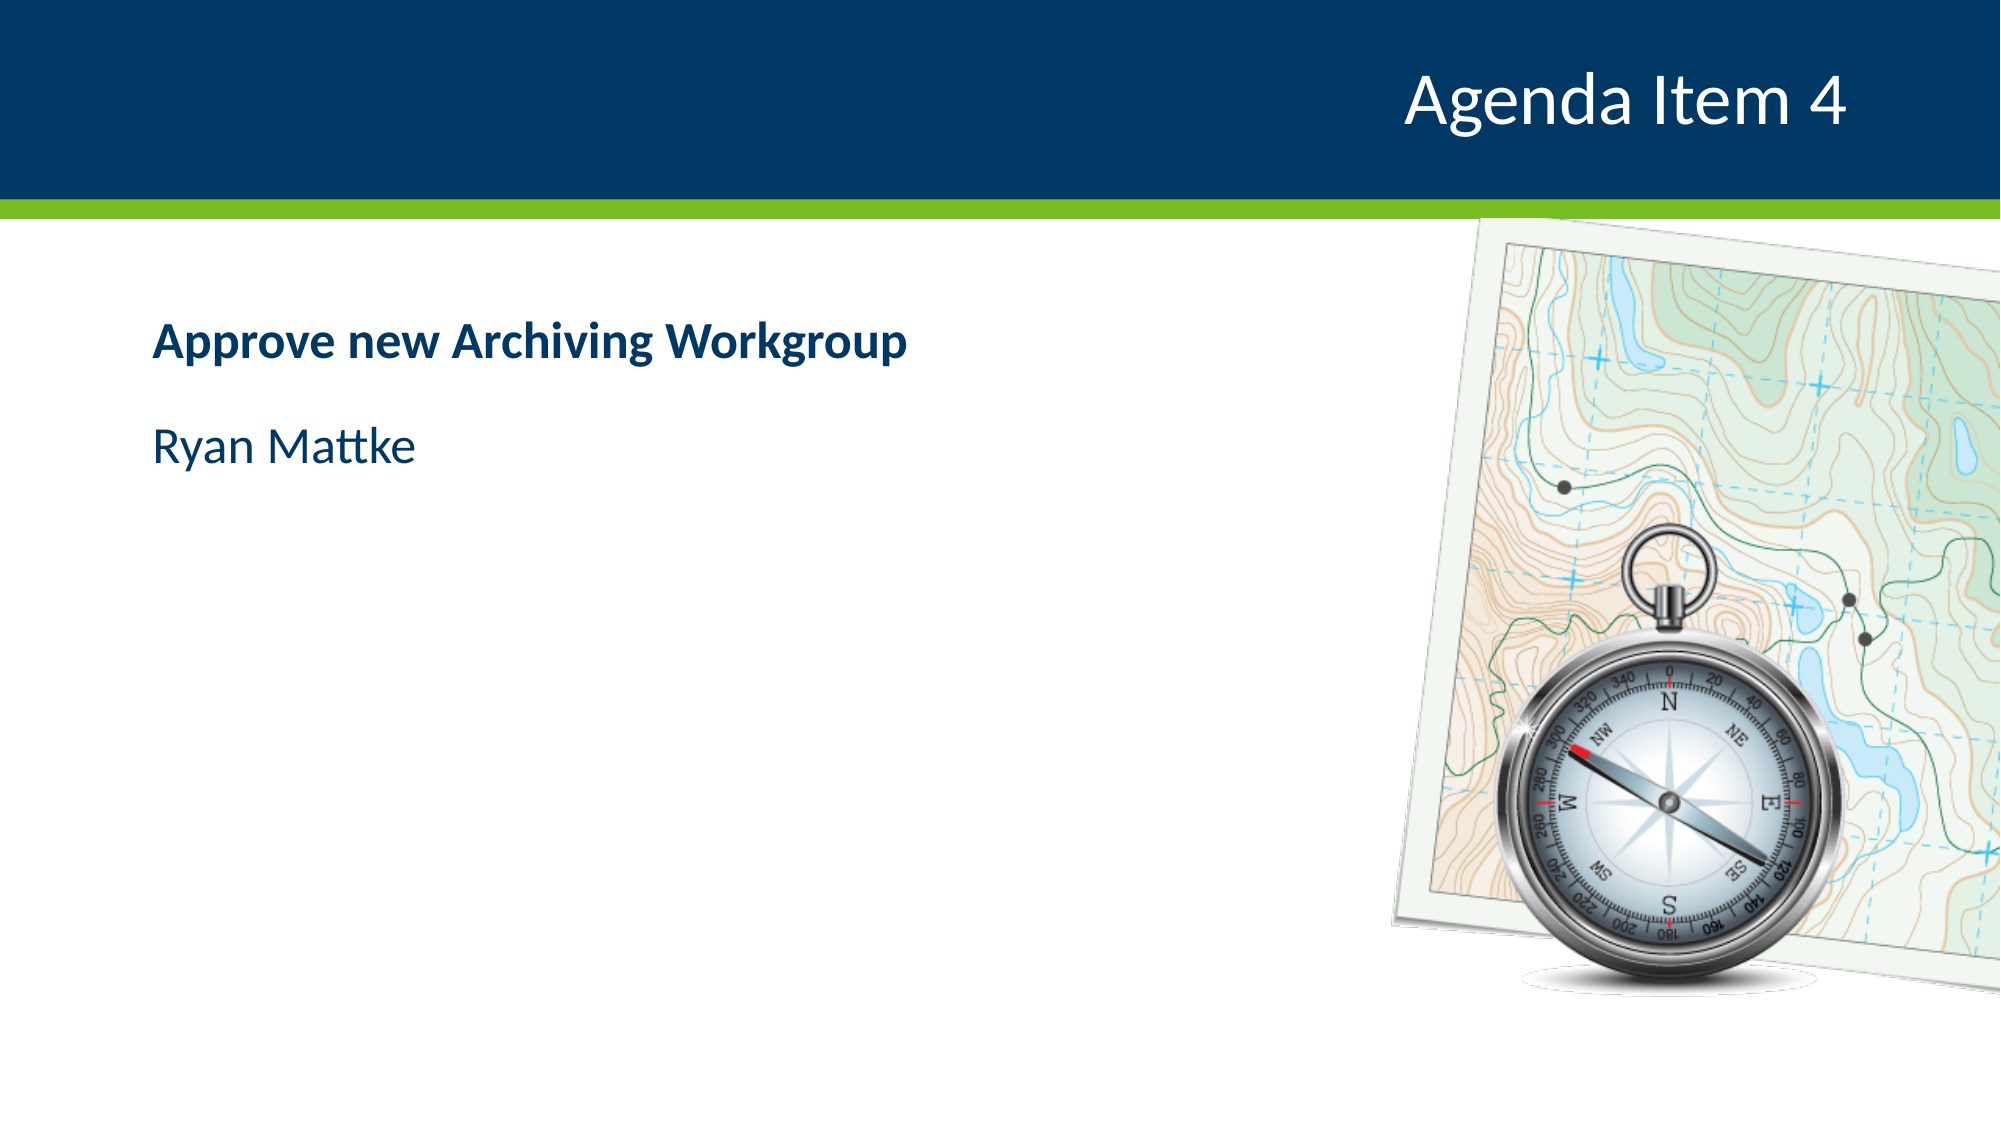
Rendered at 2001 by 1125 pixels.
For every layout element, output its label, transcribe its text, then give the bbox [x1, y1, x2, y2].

picture [1370, 218, 2000, 1006]
list Approve new Archiving Workgroup Ryan Mattke [137, 299, 1342, 1014]
title Agenda Item 4 [137, 24, 1863, 175]
